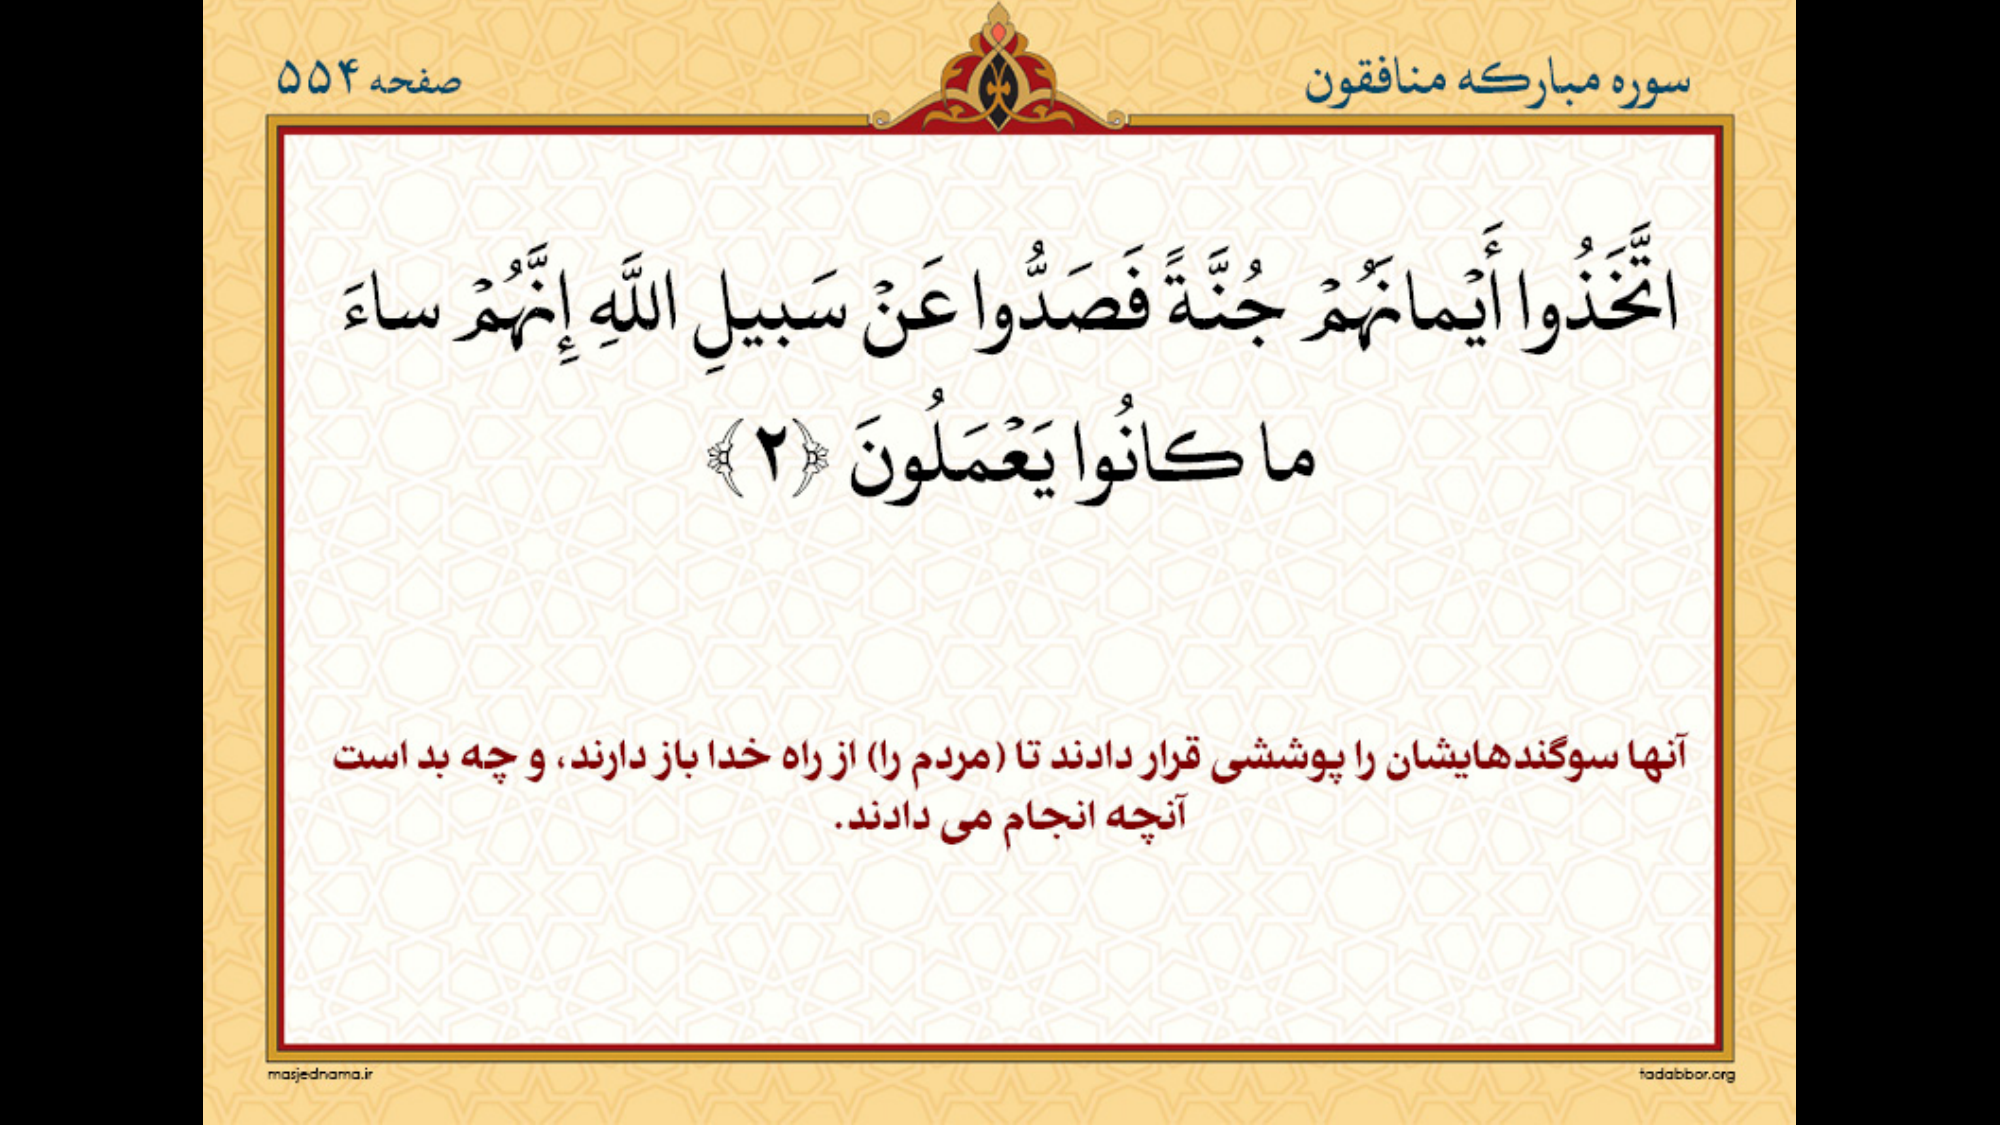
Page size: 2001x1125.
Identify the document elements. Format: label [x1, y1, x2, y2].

picture [203, 0, 1796, 1125]
